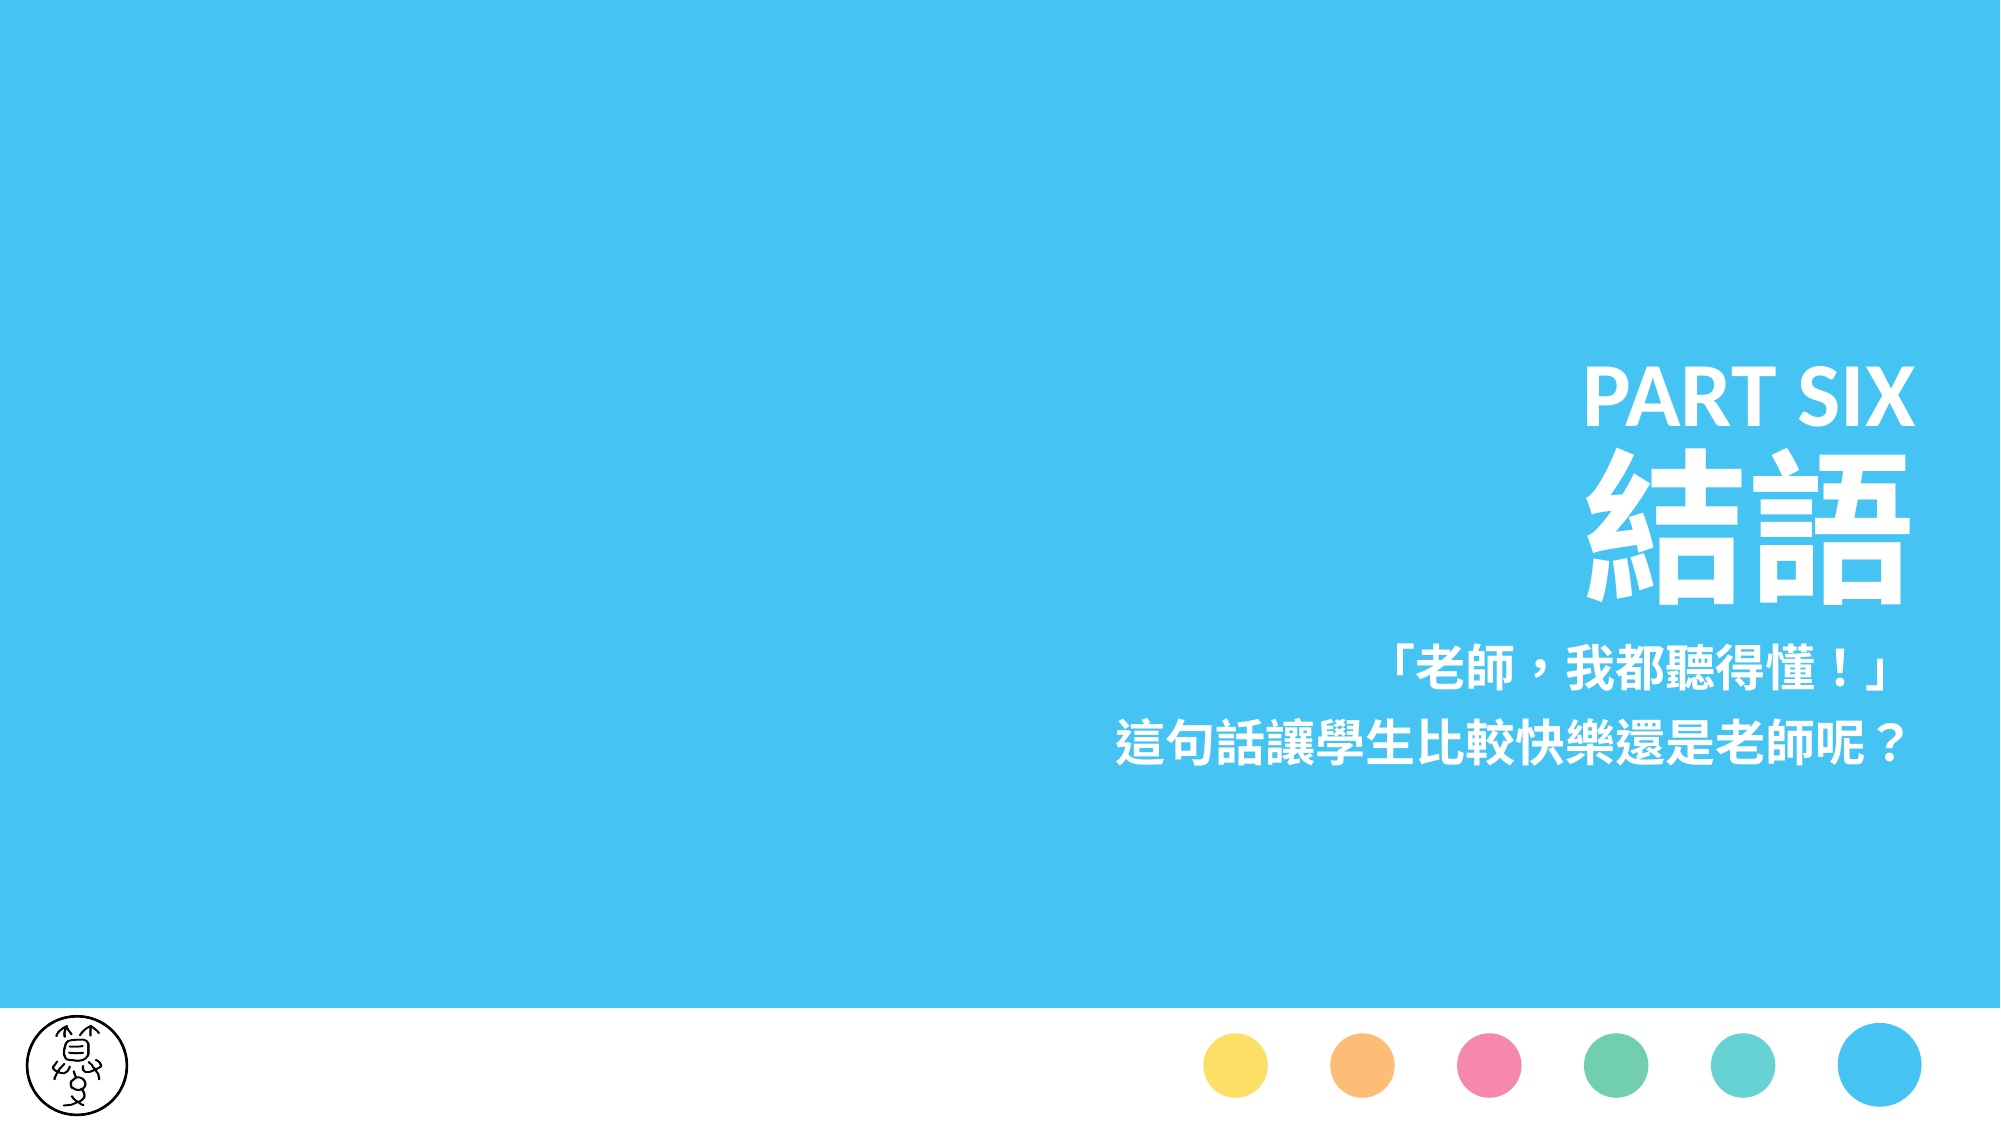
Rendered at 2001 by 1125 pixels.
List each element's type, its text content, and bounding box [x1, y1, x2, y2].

text_box [1709, 1032, 1777, 1099]
list PART SIX [1082, 339, 1931, 455]
text_box [1456, 1032, 1523, 1099]
list 結語 [261, 439, 1931, 636]
text_box [1202, 1032, 1269, 1099]
list 「老師，我都聽得懂！」 這句話讓學生比較快樂還是老師呢？ [985, 636, 1931, 782]
text_box [1836, 1021, 1923, 1108]
text_box [1329, 1032, 1396, 1099]
text_box [1582, 1032, 1650, 1099]
picture [25, 1014, 129, 1117]
